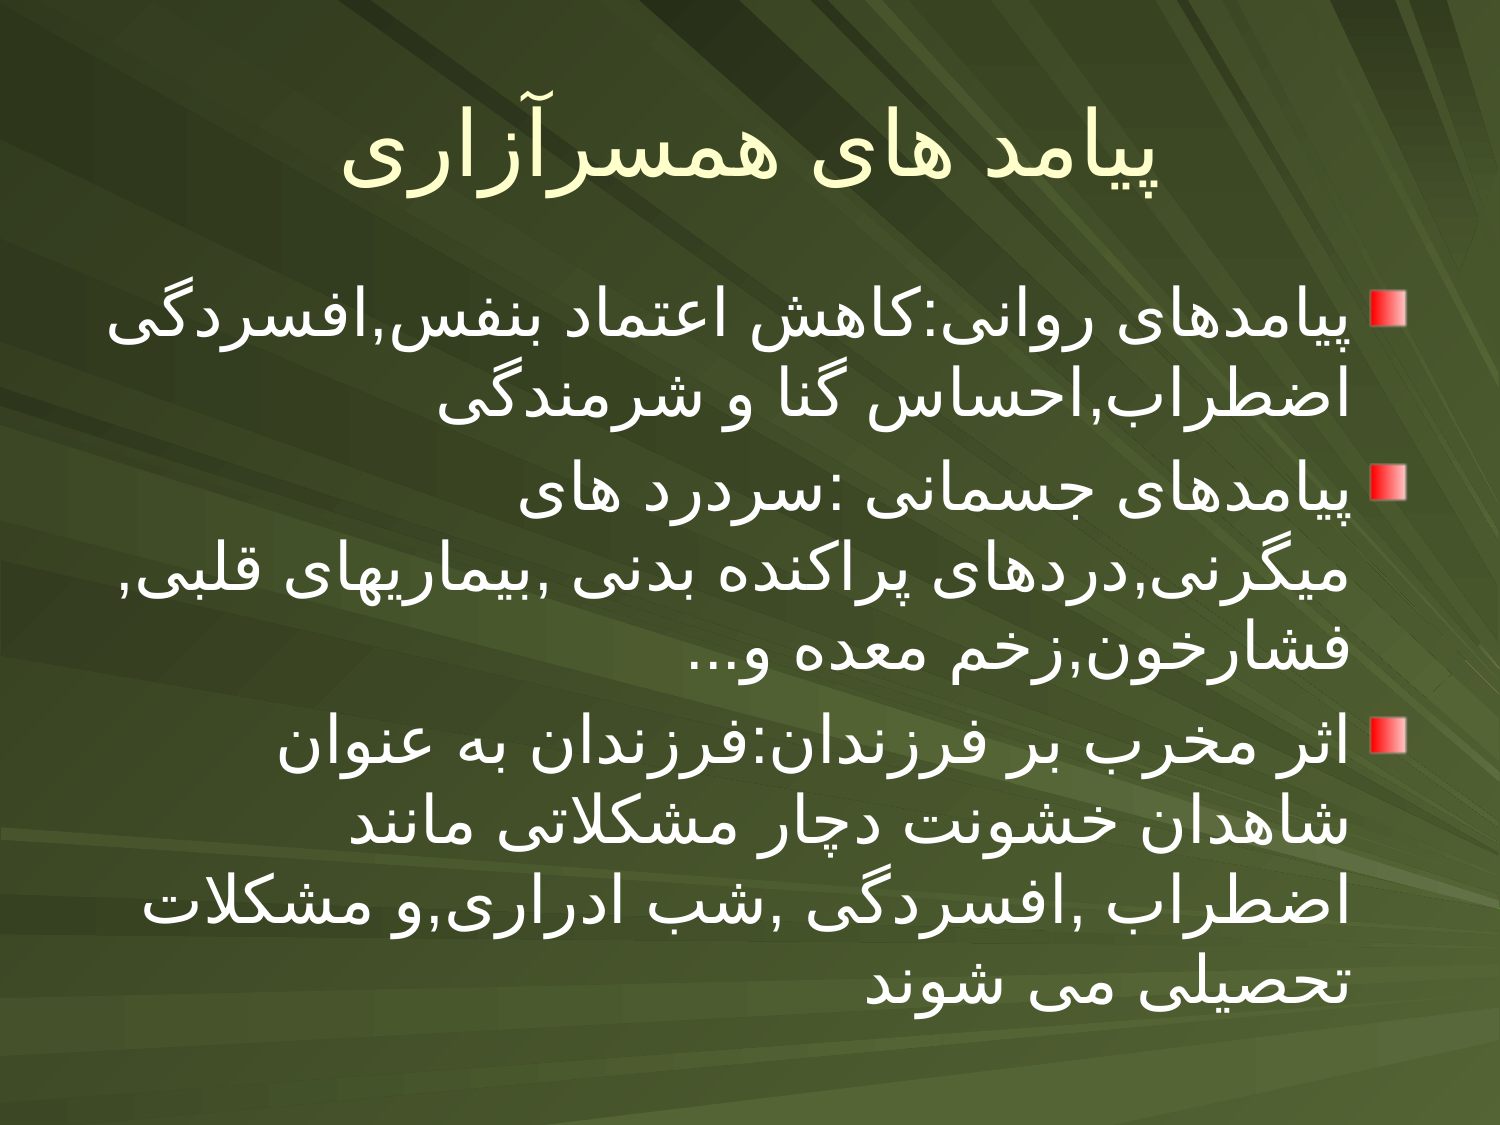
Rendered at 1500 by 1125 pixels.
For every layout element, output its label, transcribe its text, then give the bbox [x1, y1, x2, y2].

picture [1368, 288, 1411, 331]
list پیامدهای روانی:کاهش اعتماد بنفس,افسردگی اضطراب,احساس گنا و شرمندگی پیامدهای جسمانی :سردرد های میگرنی,دردهای پراکنده بدنی ,بیماریهای قلبی, فشارخون,زخم معده و... اثر مخرب بر فرزندان:فرزندان به عنوان شاهدان خشونت دچار مشکلاتی مانند اضطراب ,افسردگی ,شب ادراری,و مشکلات تحصیلی می شوند [75, 262, 1425, 1006]
picture [1368, 715, 1411, 758]
title پیامد های همسرآزاری [75, 45, 1425, 234]
picture [1368, 462, 1411, 505]
